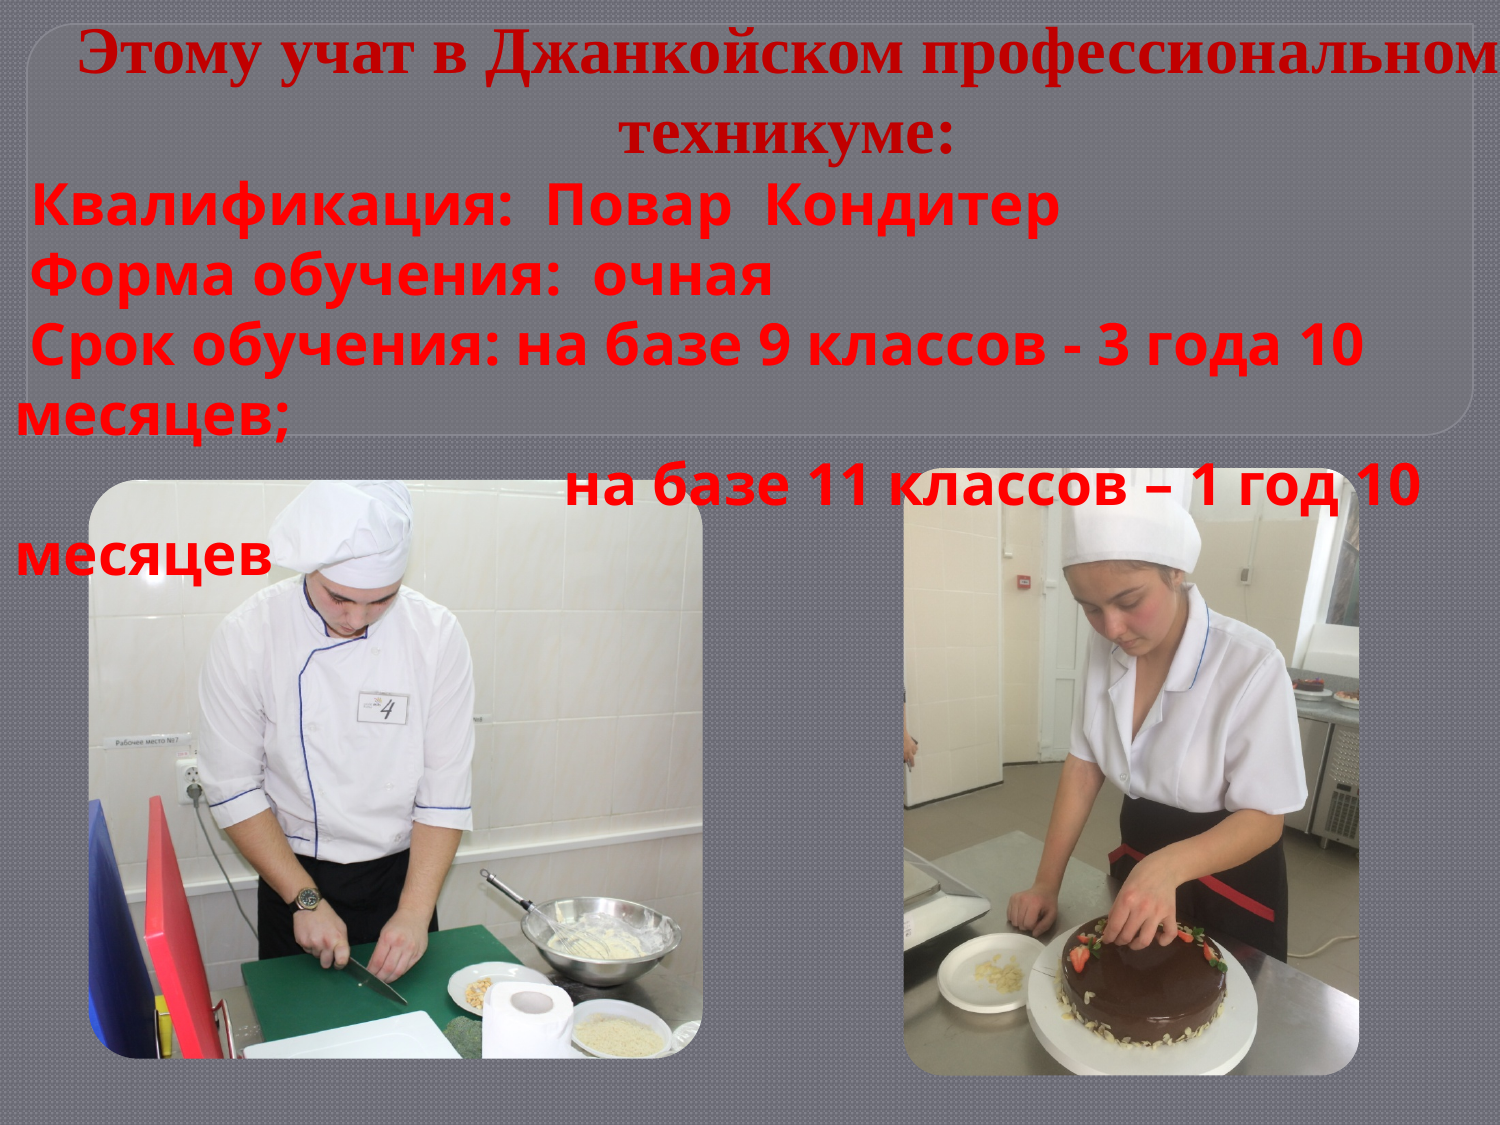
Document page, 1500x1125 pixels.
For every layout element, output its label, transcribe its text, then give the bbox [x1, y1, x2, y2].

picture [827, 543, 1436, 1076]
picture [88, 479, 703, 1059]
text_box Этому учат в Джанкойском профессиональном техникуме: Квалификация: Повар Кондитер Форма обучения: очная Срок обучения: на базе 9 классов - 3 года 10 месяцев; на базе 11 классов – 1 год 10 месяцев [0, 0, 1500, 694]
